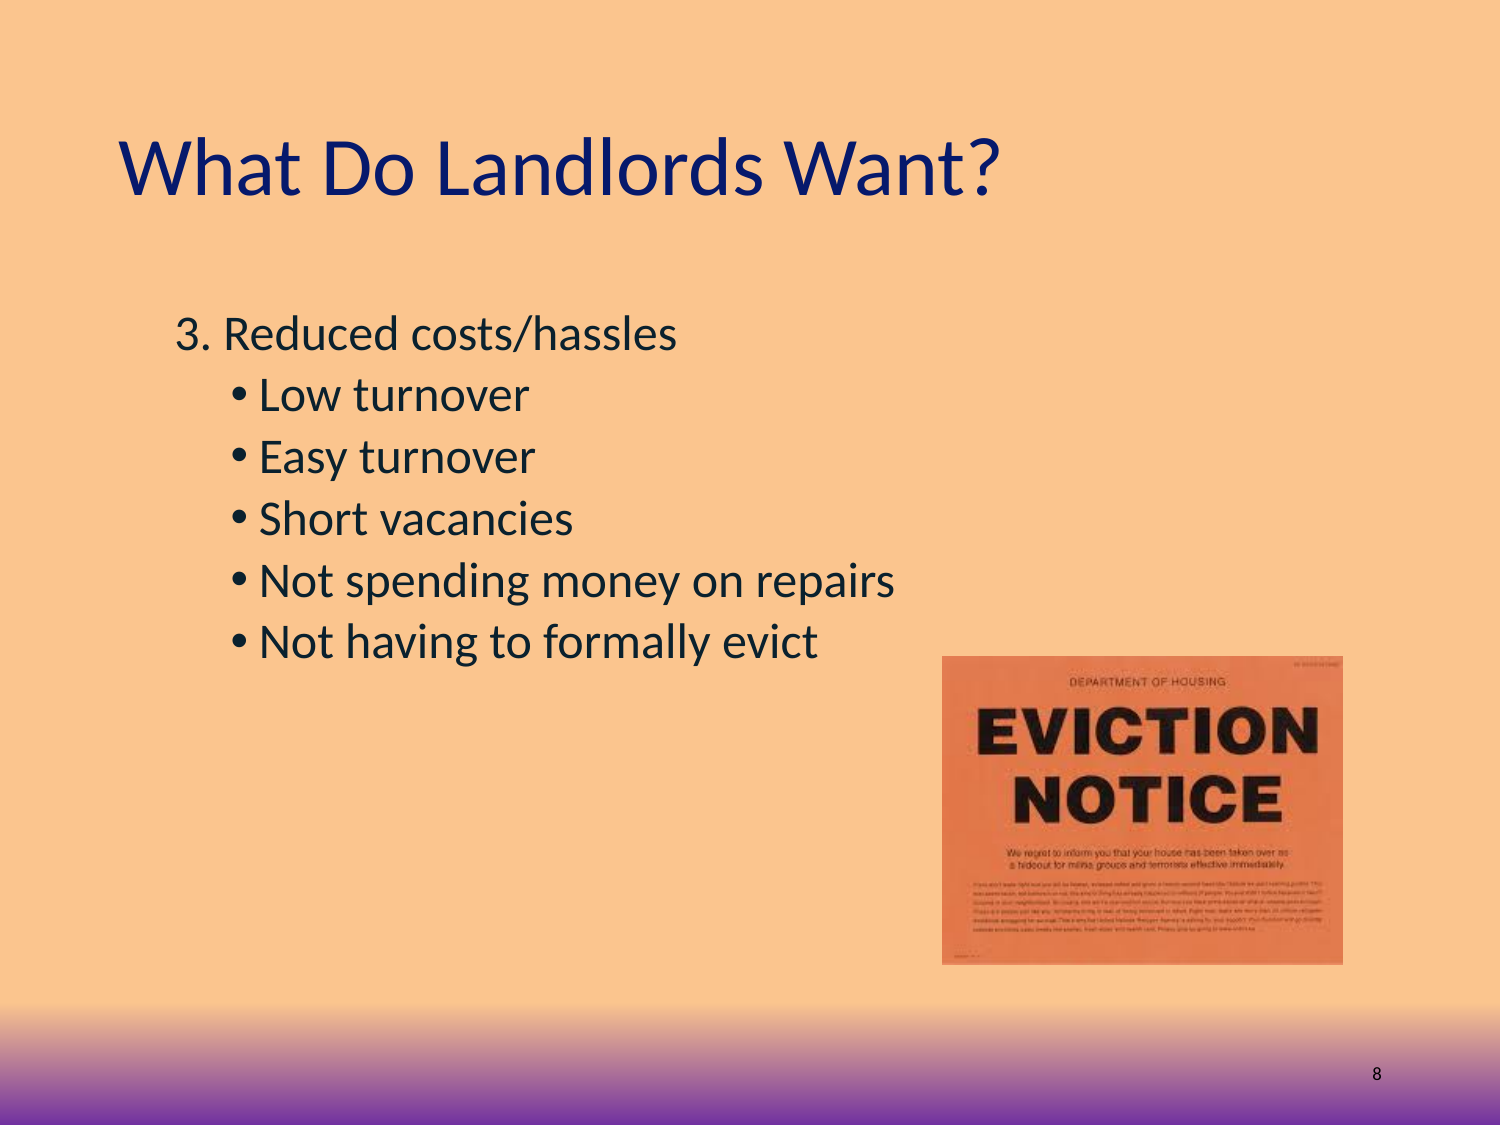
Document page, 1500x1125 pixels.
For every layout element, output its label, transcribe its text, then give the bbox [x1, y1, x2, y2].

picture [942, 656, 1343, 965]
list 3. Reduced costs/hassles Low turnover Easy turnover Short vacancies Not spending money on repairs Not having to formally evict [103, 299, 1397, 1014]
slide_number 8 [1059, 1042, 1397, 1103]
title What Do Landlords Want? [103, 59, 1397, 278]
